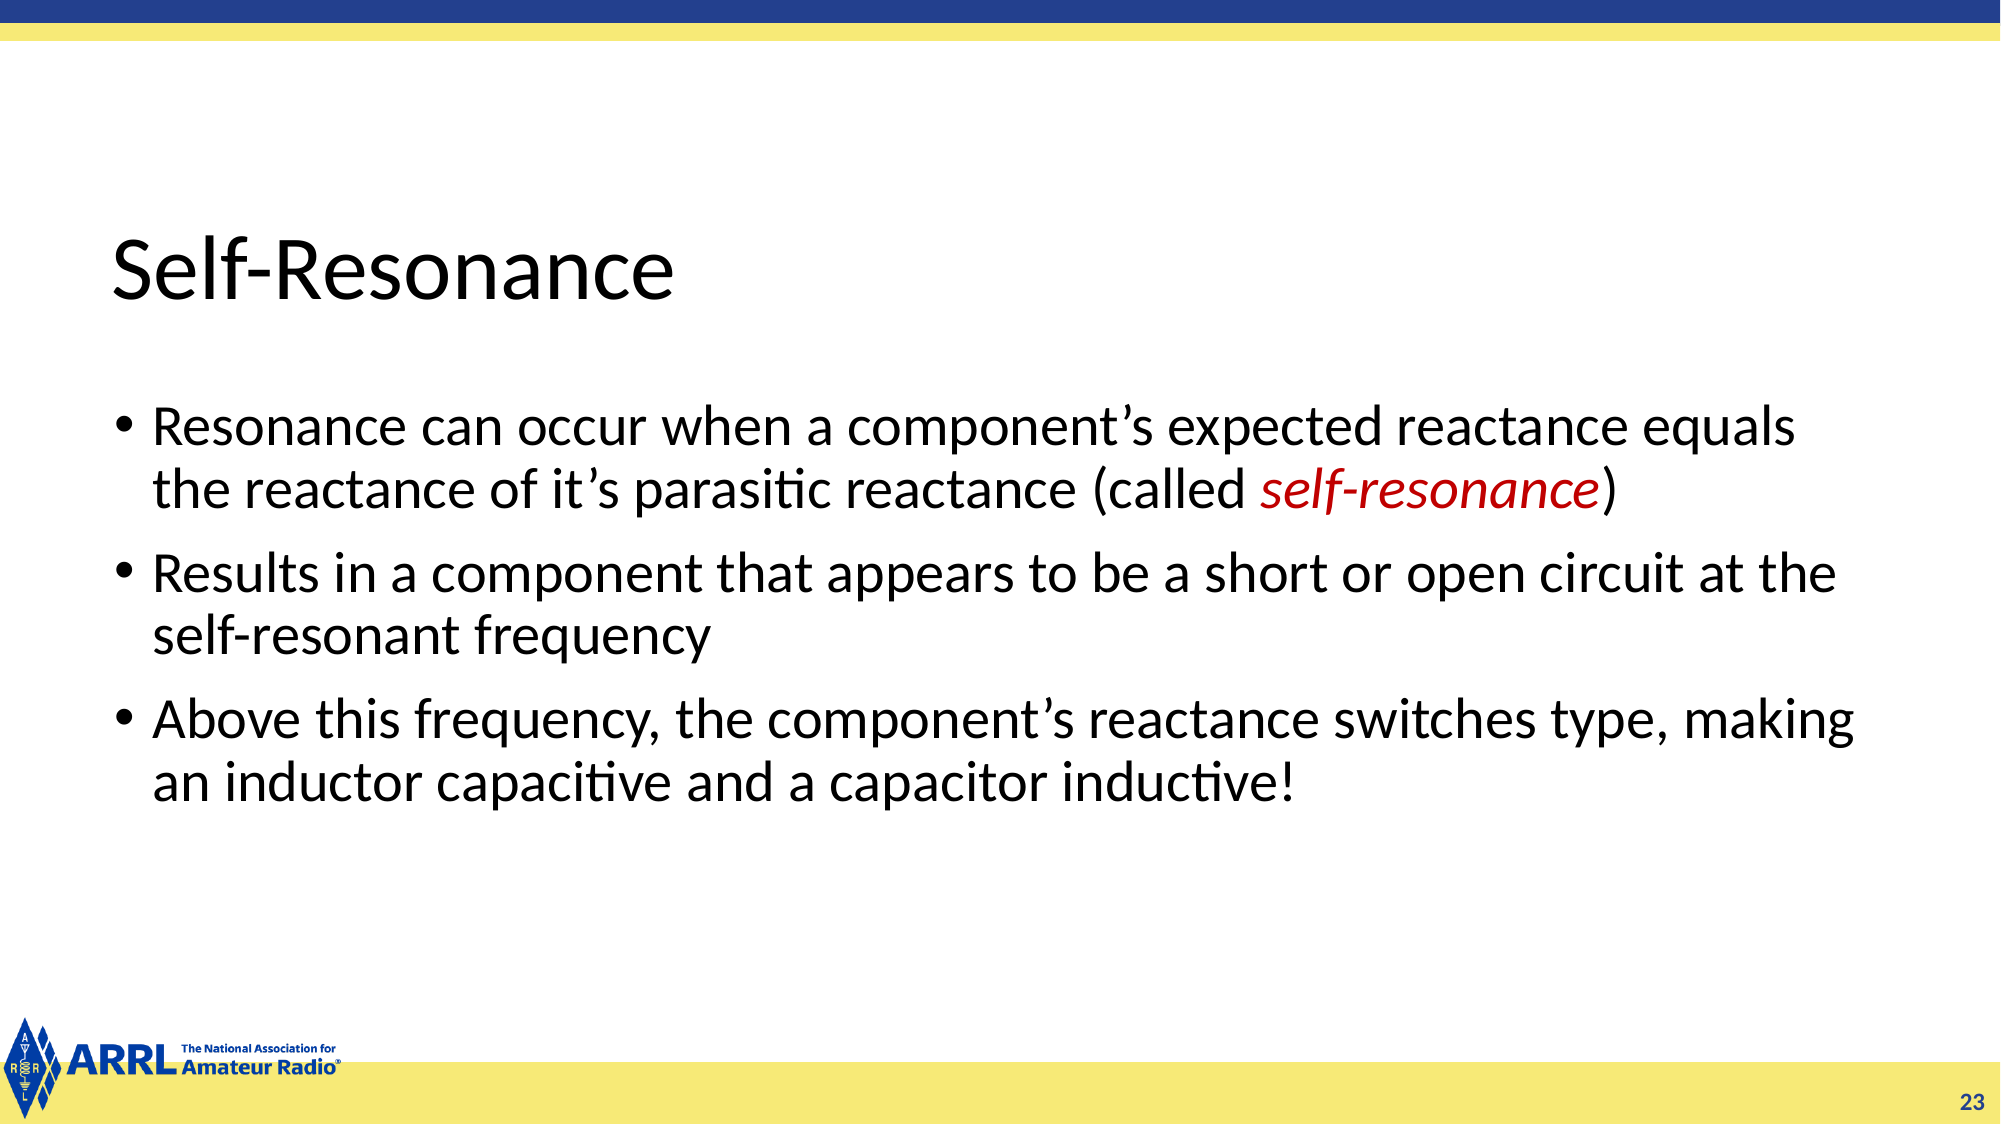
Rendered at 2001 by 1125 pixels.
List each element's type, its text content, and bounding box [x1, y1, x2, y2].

list Resonance can occur when a component’s expected reactance equals the reactance of it’s parasitic reactance (called self-resonance) Results in a component that appears to be a short or open circuit at the self-resonant frequency Above this frequency, the component’s reactance switches type, making an inductor capacitive and a capacitor inductive! [99, 387, 1900, 1025]
title Self-Resonance [96, 212, 1897, 356]
picture [1, 1015, 342, 1121]
